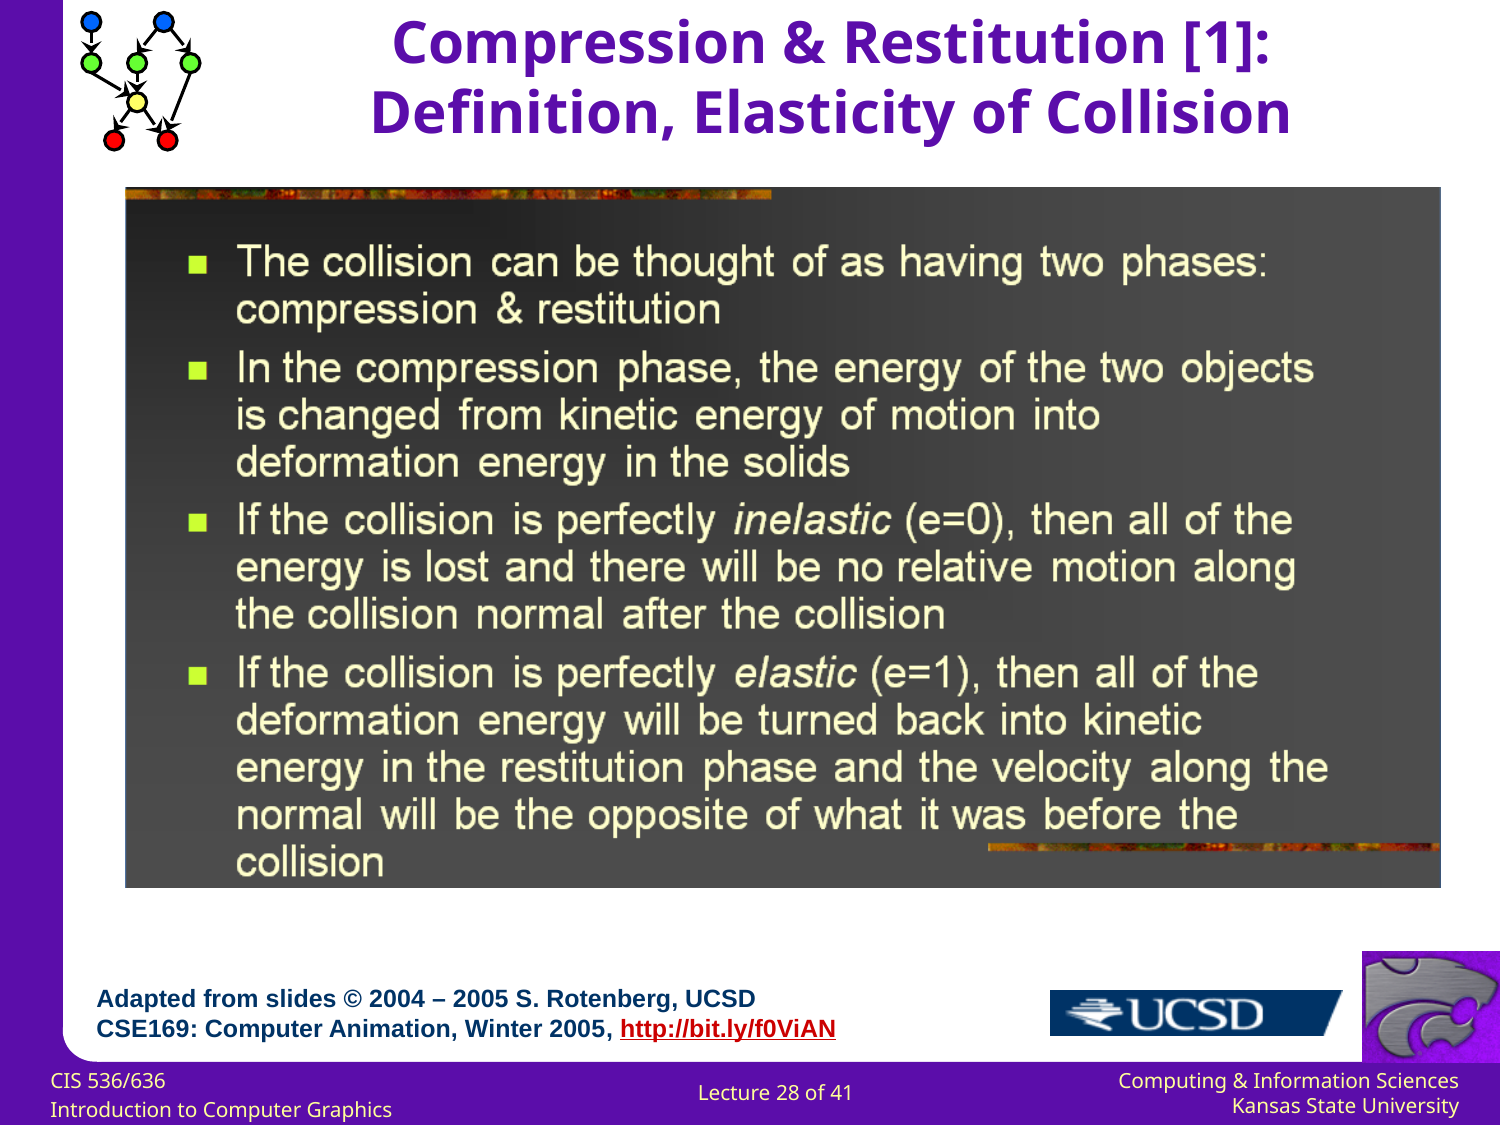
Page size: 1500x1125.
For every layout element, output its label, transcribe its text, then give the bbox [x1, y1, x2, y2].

picture [124, 187, 1442, 888]
picture [1049, 989, 1343, 1036]
text_box Adapted from slides © 2004 – 2005 S. Rotenberg, UCSD CSE169: Computer Animation, Winter 2005, http://bit.ly/f0ViAN [81, 974, 852, 1050]
text_box Compression & Restitution [1]: Definition, Elasticity of Collision [187, 12, 1475, 138]
picture [1362, 951, 1500, 1063]
